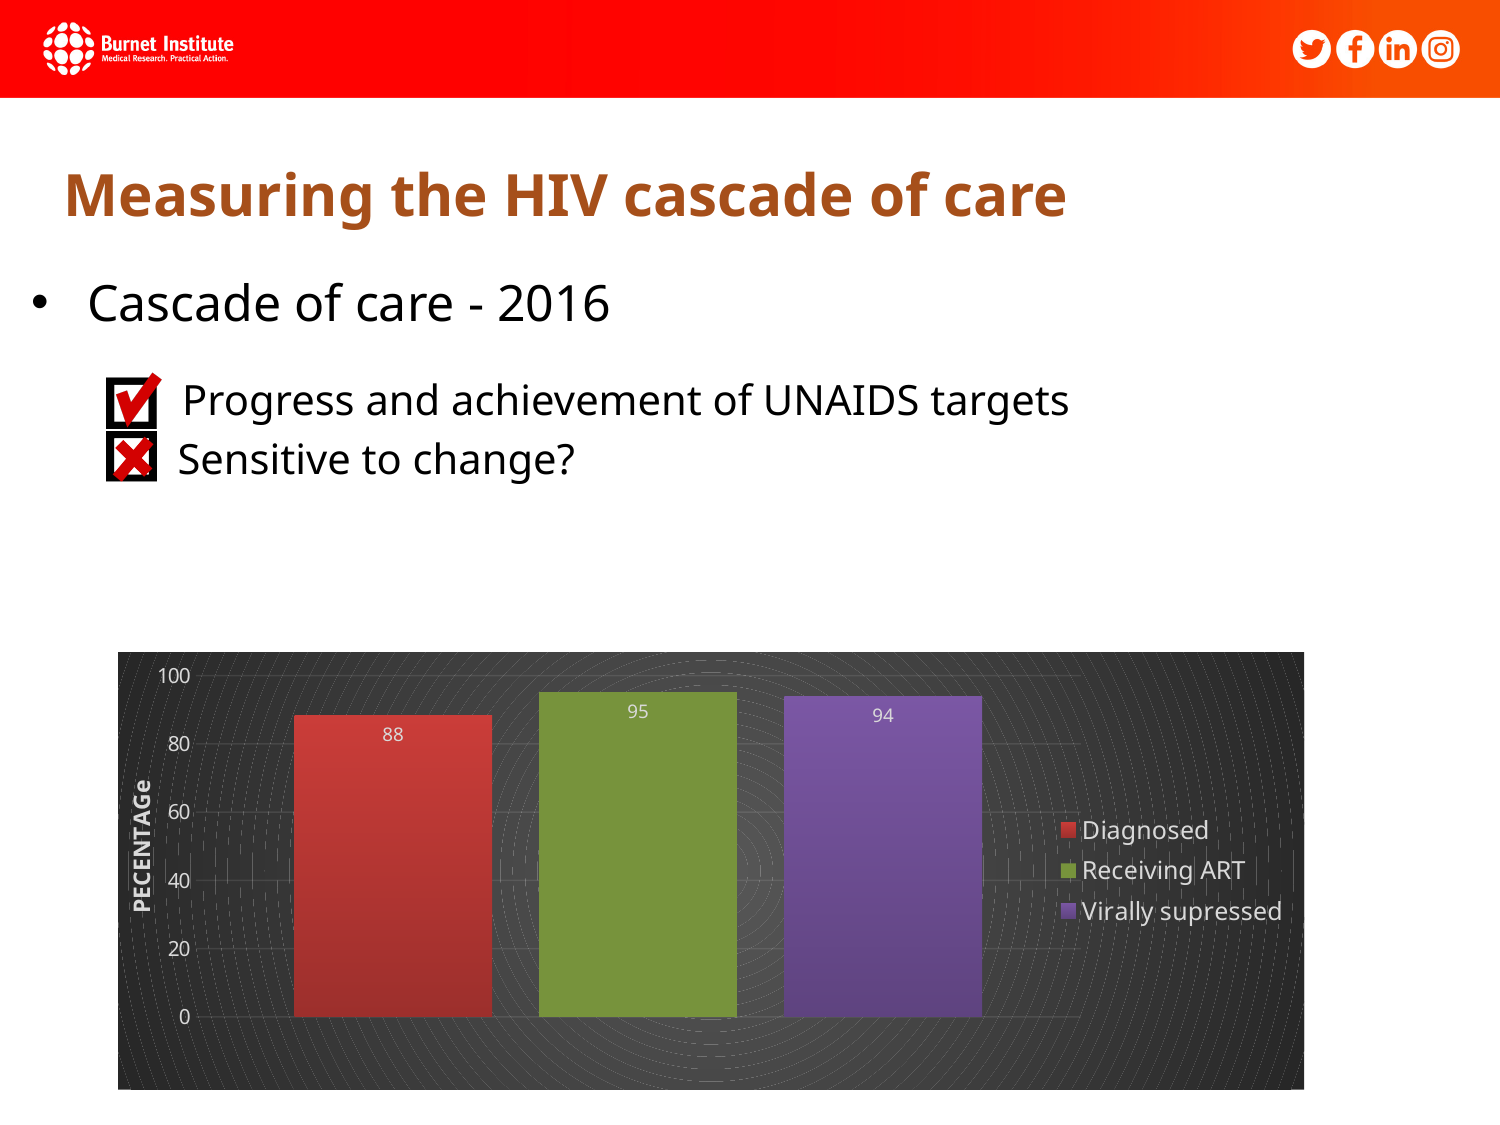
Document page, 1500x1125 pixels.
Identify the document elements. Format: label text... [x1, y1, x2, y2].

text_box Cascade of care - 2016 Progress and achievement of UNAIDS targets Sensitive to change? [16, 263, 1257, 708]
chart [117, 651, 1305, 1090]
picture [0, 0, 1500, 1125]
list Measuring the HIV cascade of care [48, 150, 1446, 271]
